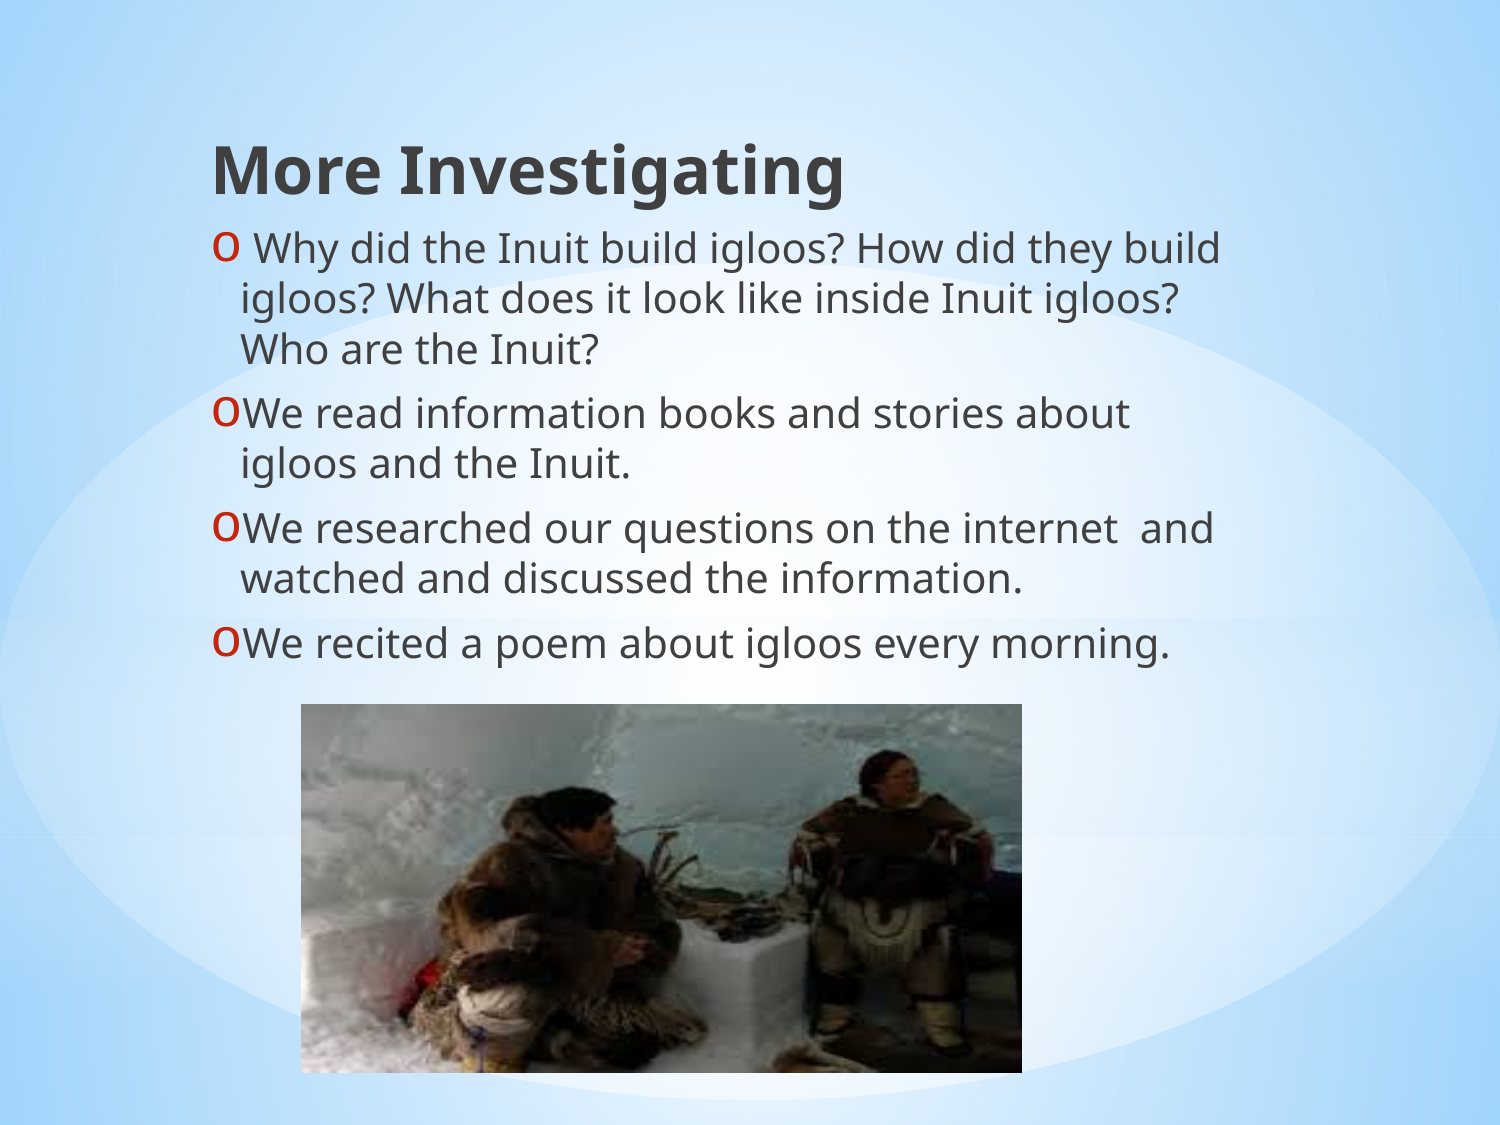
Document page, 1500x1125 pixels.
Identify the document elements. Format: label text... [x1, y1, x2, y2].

picture [300, 704, 1022, 1073]
list More Investigating Why did the Inuit build igloos? How did they build igloos? What does it look like inside Inuit igloos? Who are the Inuit? We read information books and stories about igloos and the Inuit. We researched our questions on the internet and watched and discussed the information. We recited a poem about igloos every morning. [187, 120, 1238, 690]
